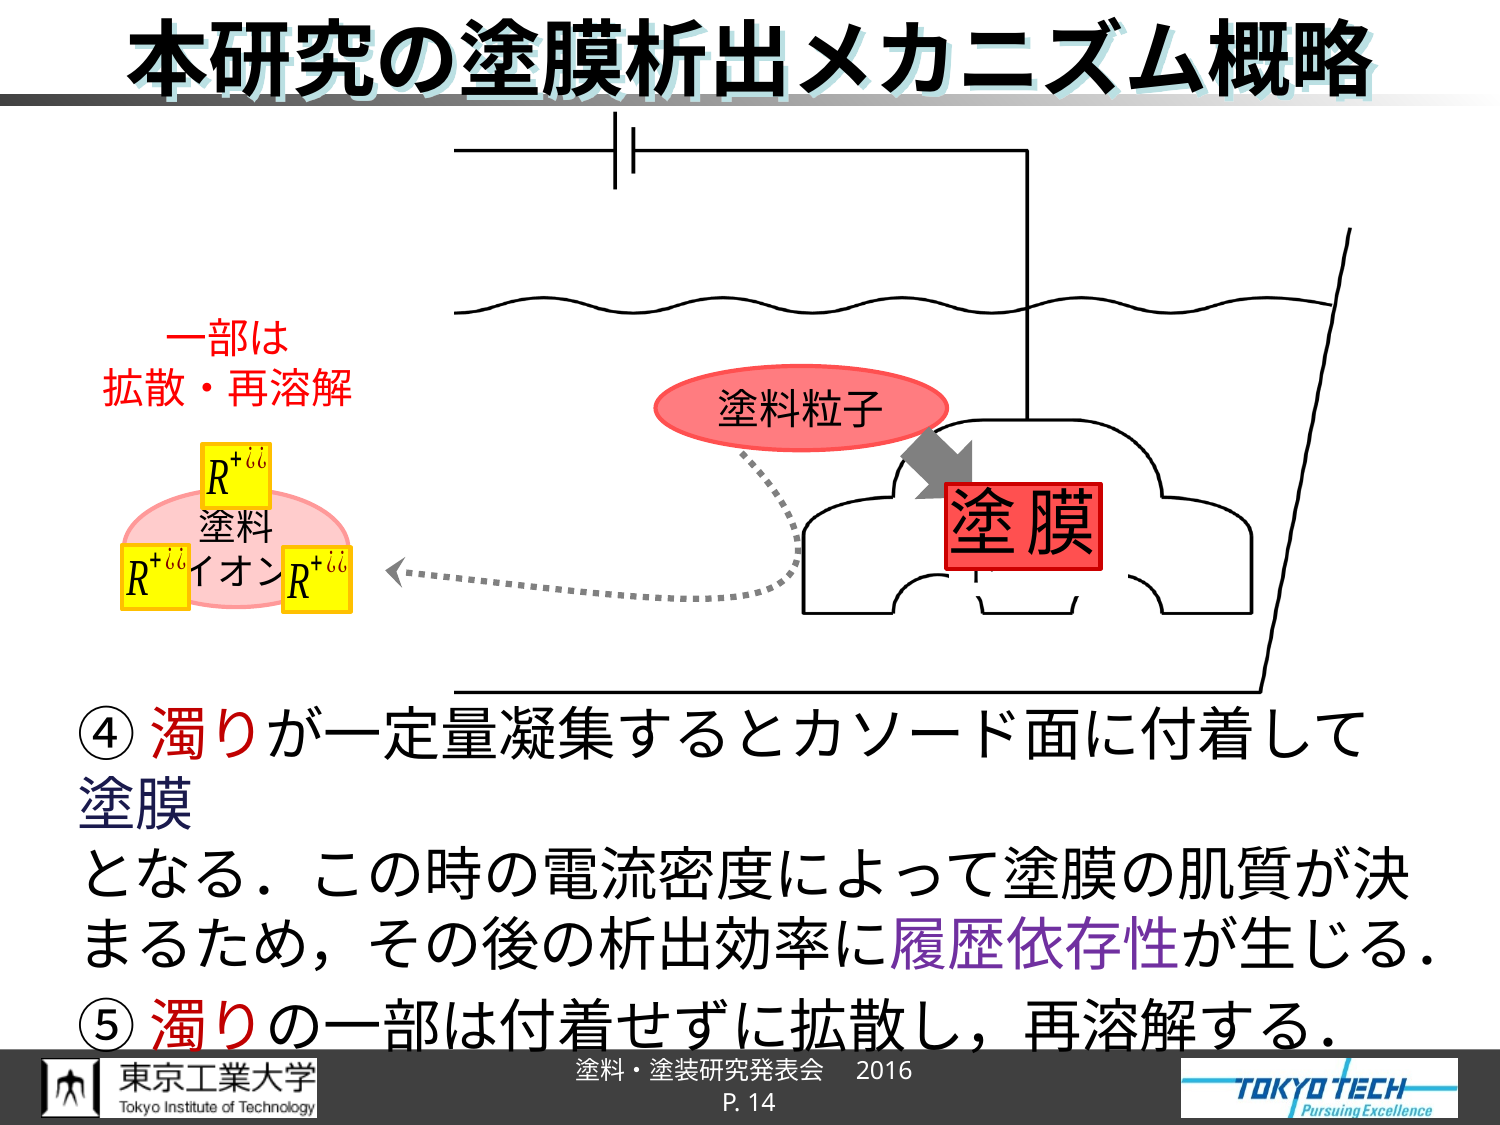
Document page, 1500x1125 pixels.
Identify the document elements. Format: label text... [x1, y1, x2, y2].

text_box 一部は 拡散・再溶解 [87, 304, 368, 420]
picture [454, 107, 1353, 699]
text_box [123, 445, 349, 610]
picture [1181, 1058, 1458, 1118]
text_box [385, 549, 449, 583]
picture [41, 1058, 317, 1118]
slide_number P. 14 [662, 1087, 836, 1120]
text_box [736, 869, 768, 956]
title 本研究の塗膜析出メカニズム概略 [0, 5, 1500, 108]
